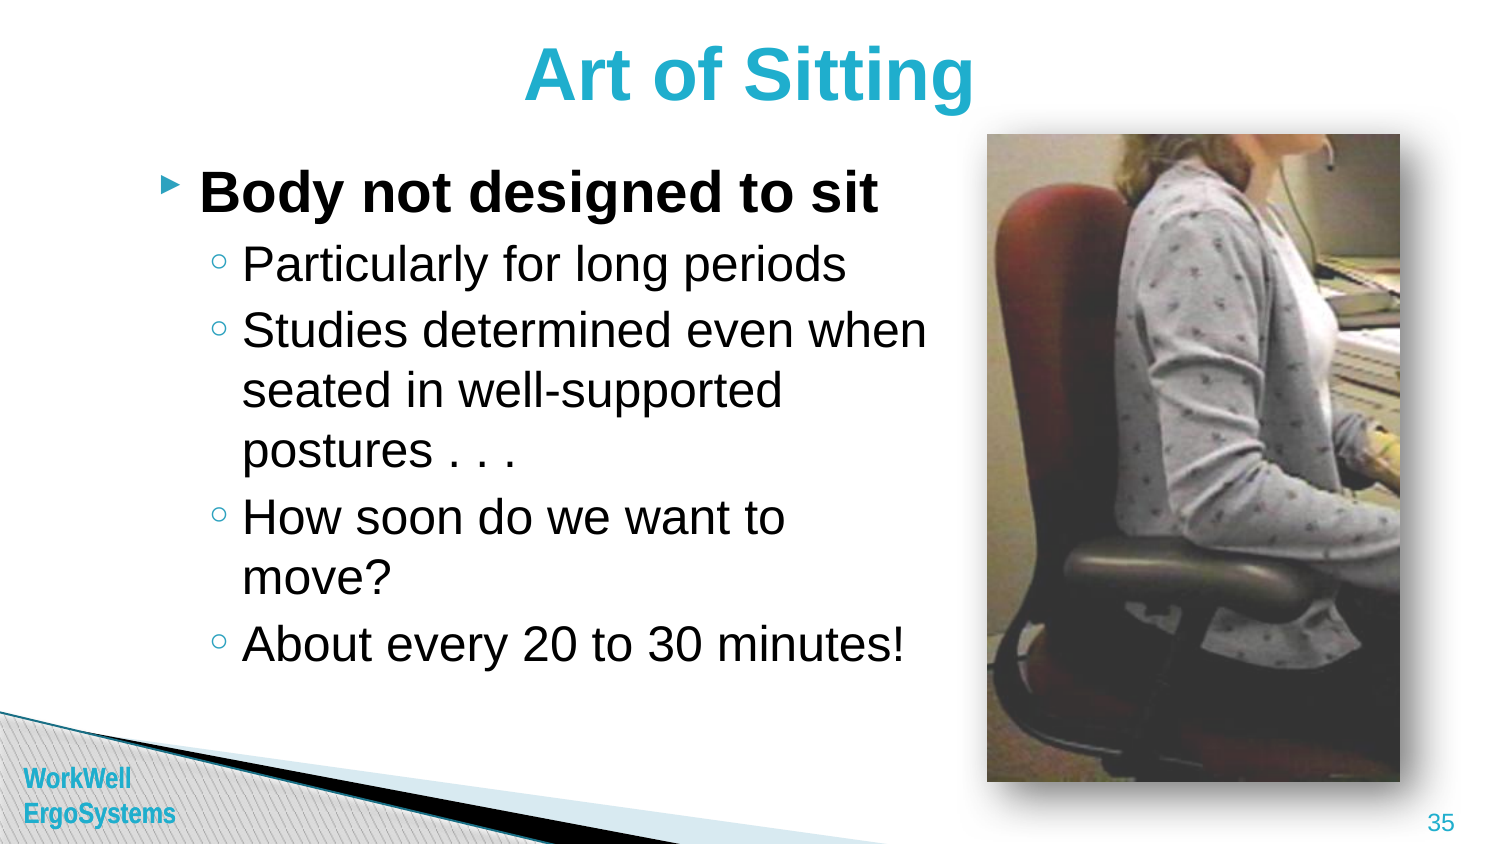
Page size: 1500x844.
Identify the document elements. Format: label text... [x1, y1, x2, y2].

slide_number 35 [1412, 798, 1473, 844]
list Body not designed to sit Particularly for long periods Studies determined even when seated in well-supported postures . . . How soon do we want to move? About every 20 to 30 minutes! [125, 146, 950, 813]
title Art of Sitting [0, 0, 1500, 141]
picture [987, 134, 1401, 782]
